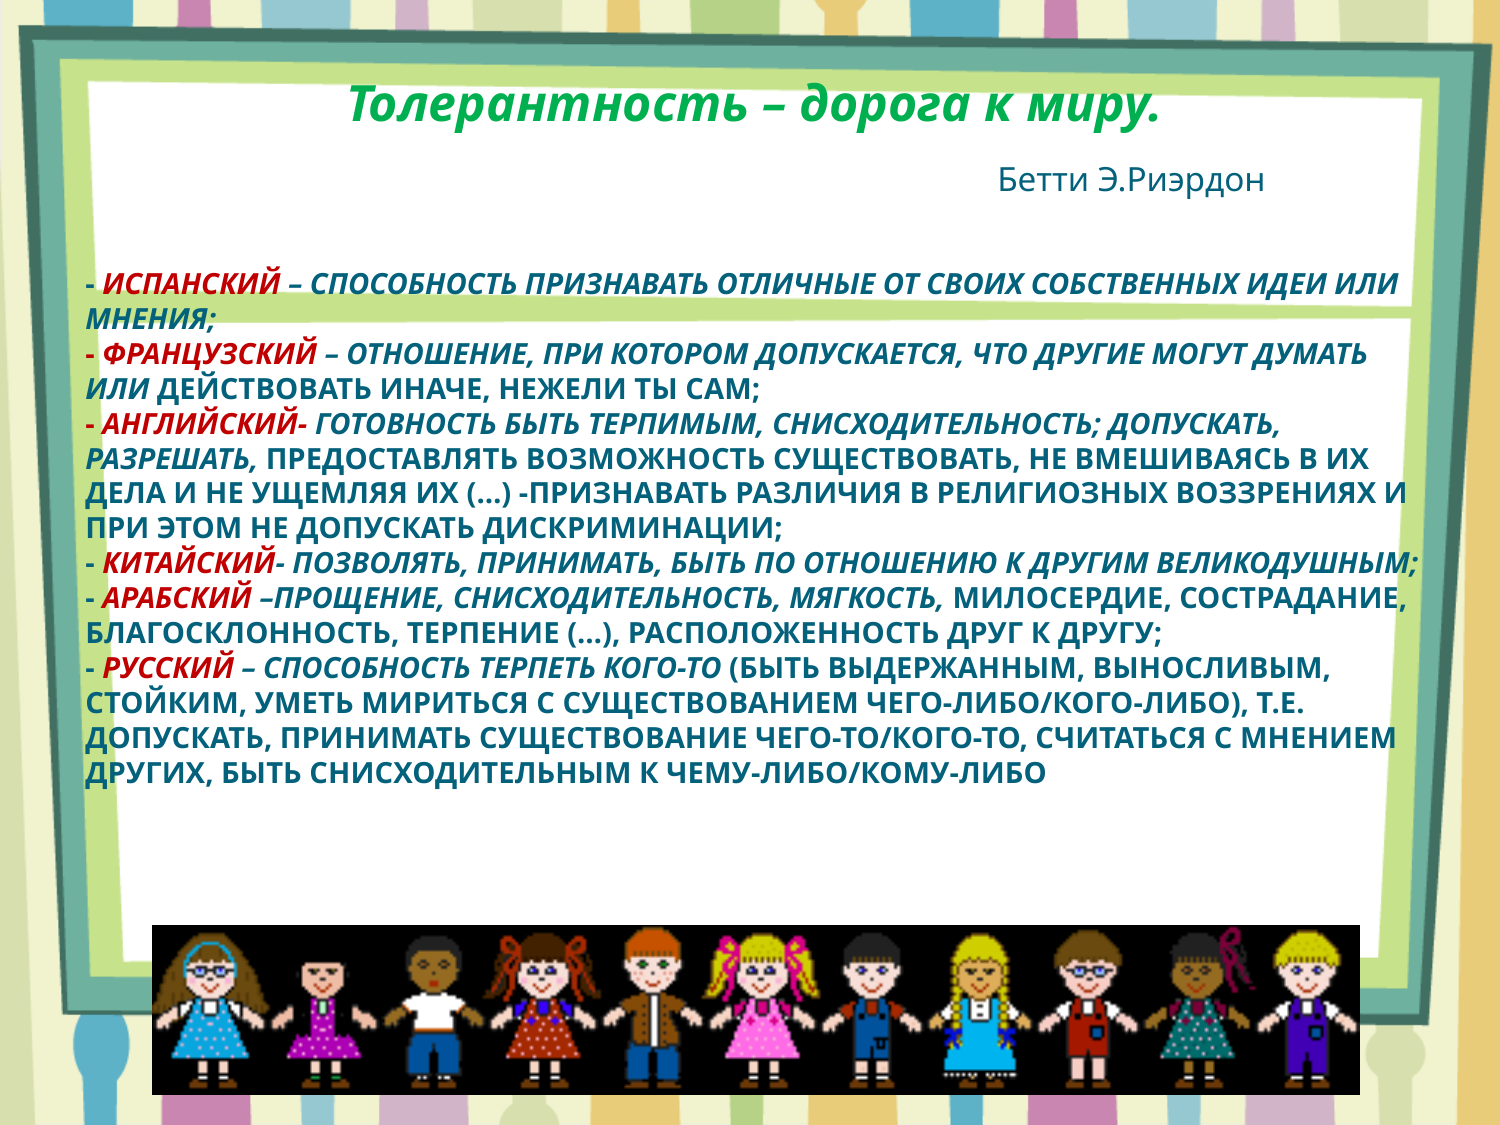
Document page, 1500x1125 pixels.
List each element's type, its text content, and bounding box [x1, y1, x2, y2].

list Толерантность – дорога к миру. Бетти Э.Риэрдон [116, 70, 1393, 209]
title - испАНСКИЙ – способность признавать отличные от своих собственных идеи или мнения; - францУЗСКИЙ – отношение, при котором допускается, что другие могут думать или действовать иначе, нежели ты сам; - англИЙСКИЙ- готовность быть терпимым, снисходительность; допускать, разрешать, предоставлять возможность существовать, не вмешиваясь в их дела и не ущемляя их (…) -признавать различия в религиозных воззрениях и при этом не допускать дискриминации; - китАЙСКИЙ- позволять, принимать, быть по отношению к другим великодушным; - арабСКИЙ –прощение, снисходительность, мягкость, милосердие, сострадание, благосклонность, терпение (…), расположенность друг к другу; - русскИЙ – способность терпеть кого-то (быть выдержанным, выносливым, стойким, уметь мириться с существованием чего-либо/кого-либо), т.е. допускать, принимать существование чего-то/кого-то, считаться с мнением других, быть снисходительным к чему-либо/кому-либо [70, 222, 1454, 1125]
picture [0, 0, 1500, 1125]
picture [152, 925, 1360, 1095]
